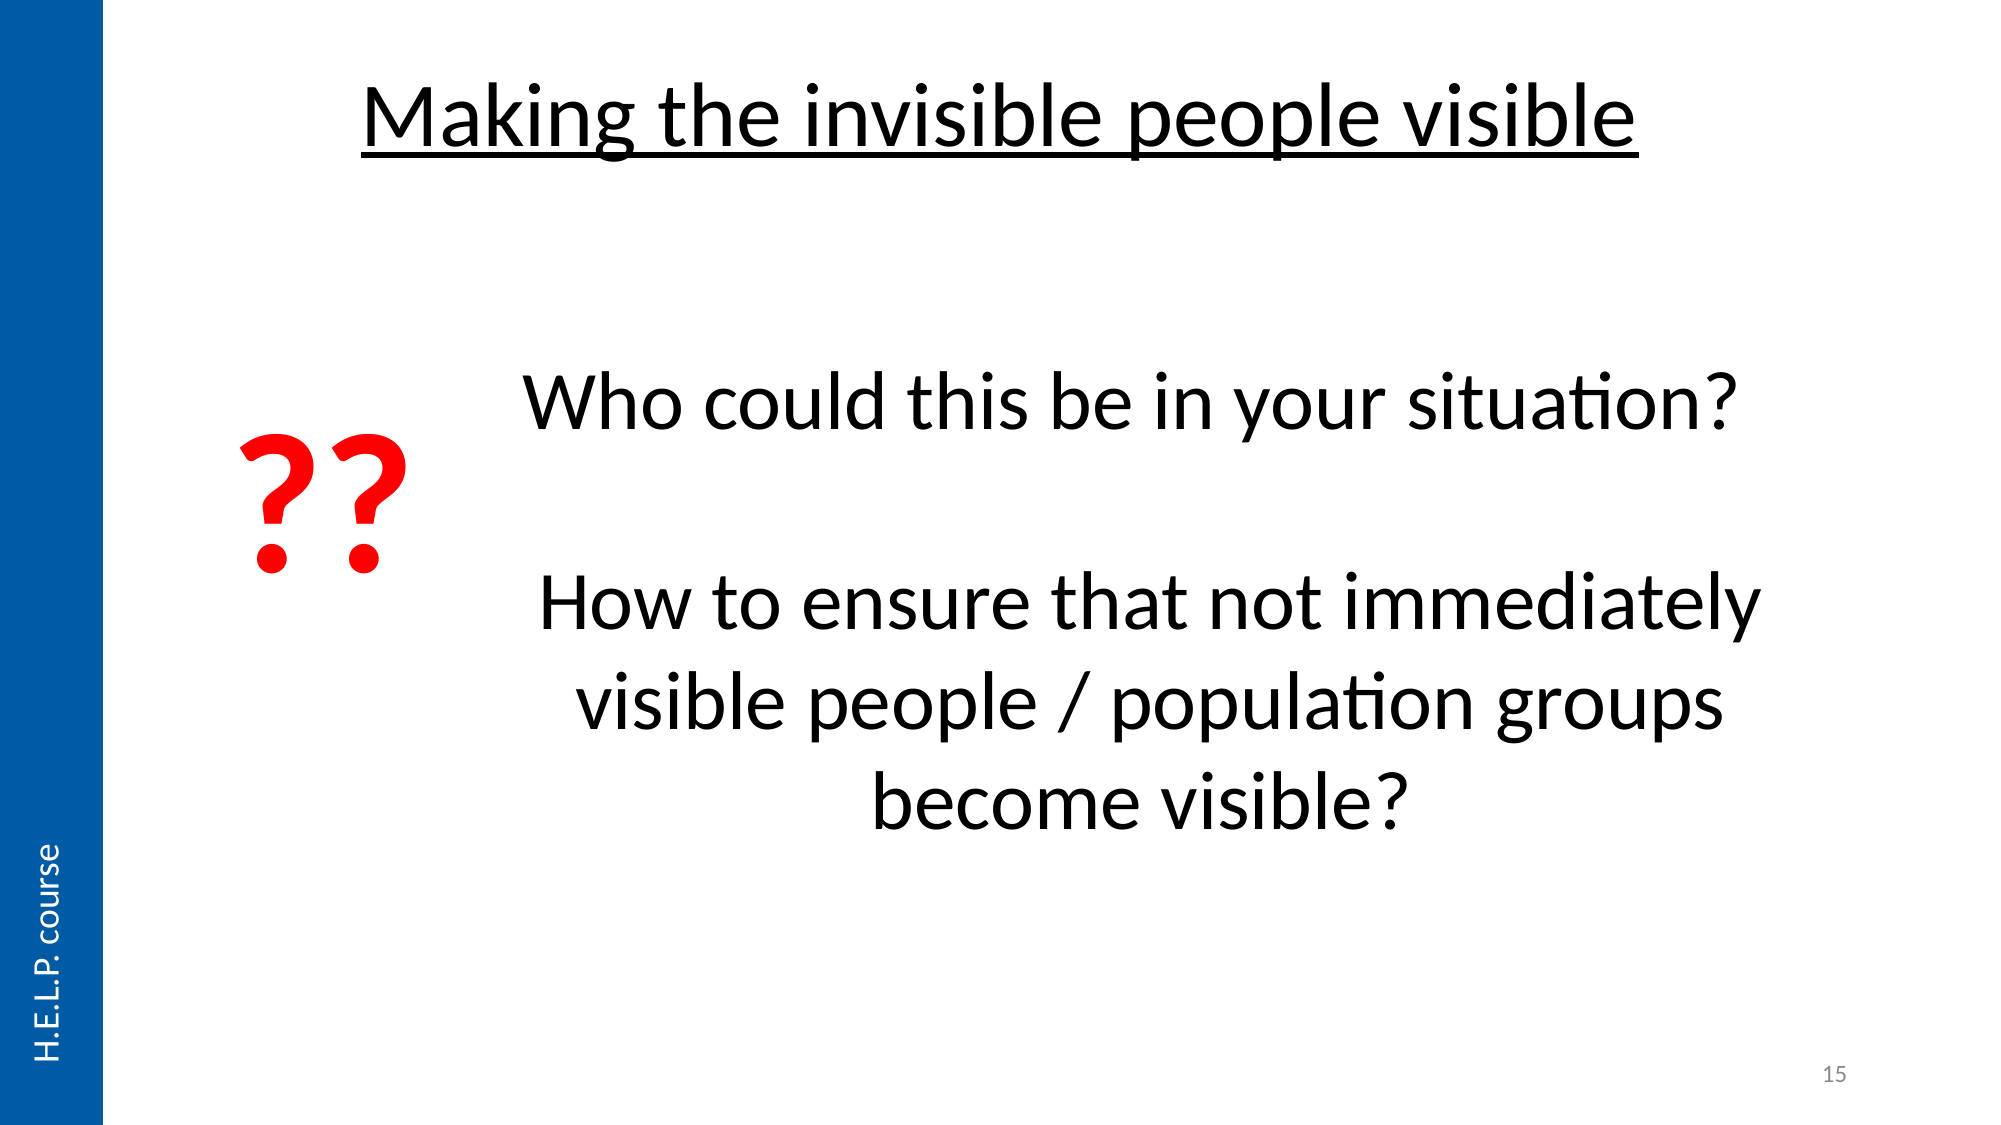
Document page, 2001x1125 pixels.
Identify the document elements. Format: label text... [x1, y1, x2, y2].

text_box Making the invisible people visible [137, 59, 1863, 278]
text_box [0, 0, 104, 1125]
text_box ?? [215, 365, 431, 620]
slide_number 15 [1412, 1042, 1863, 1103]
text_box Who could this be in your situation? How to ensure that not immediately visible people / population groups become visible? [462, 338, 1840, 954]
text_box H.E.L.P. course [13, 841, 90, 1079]
